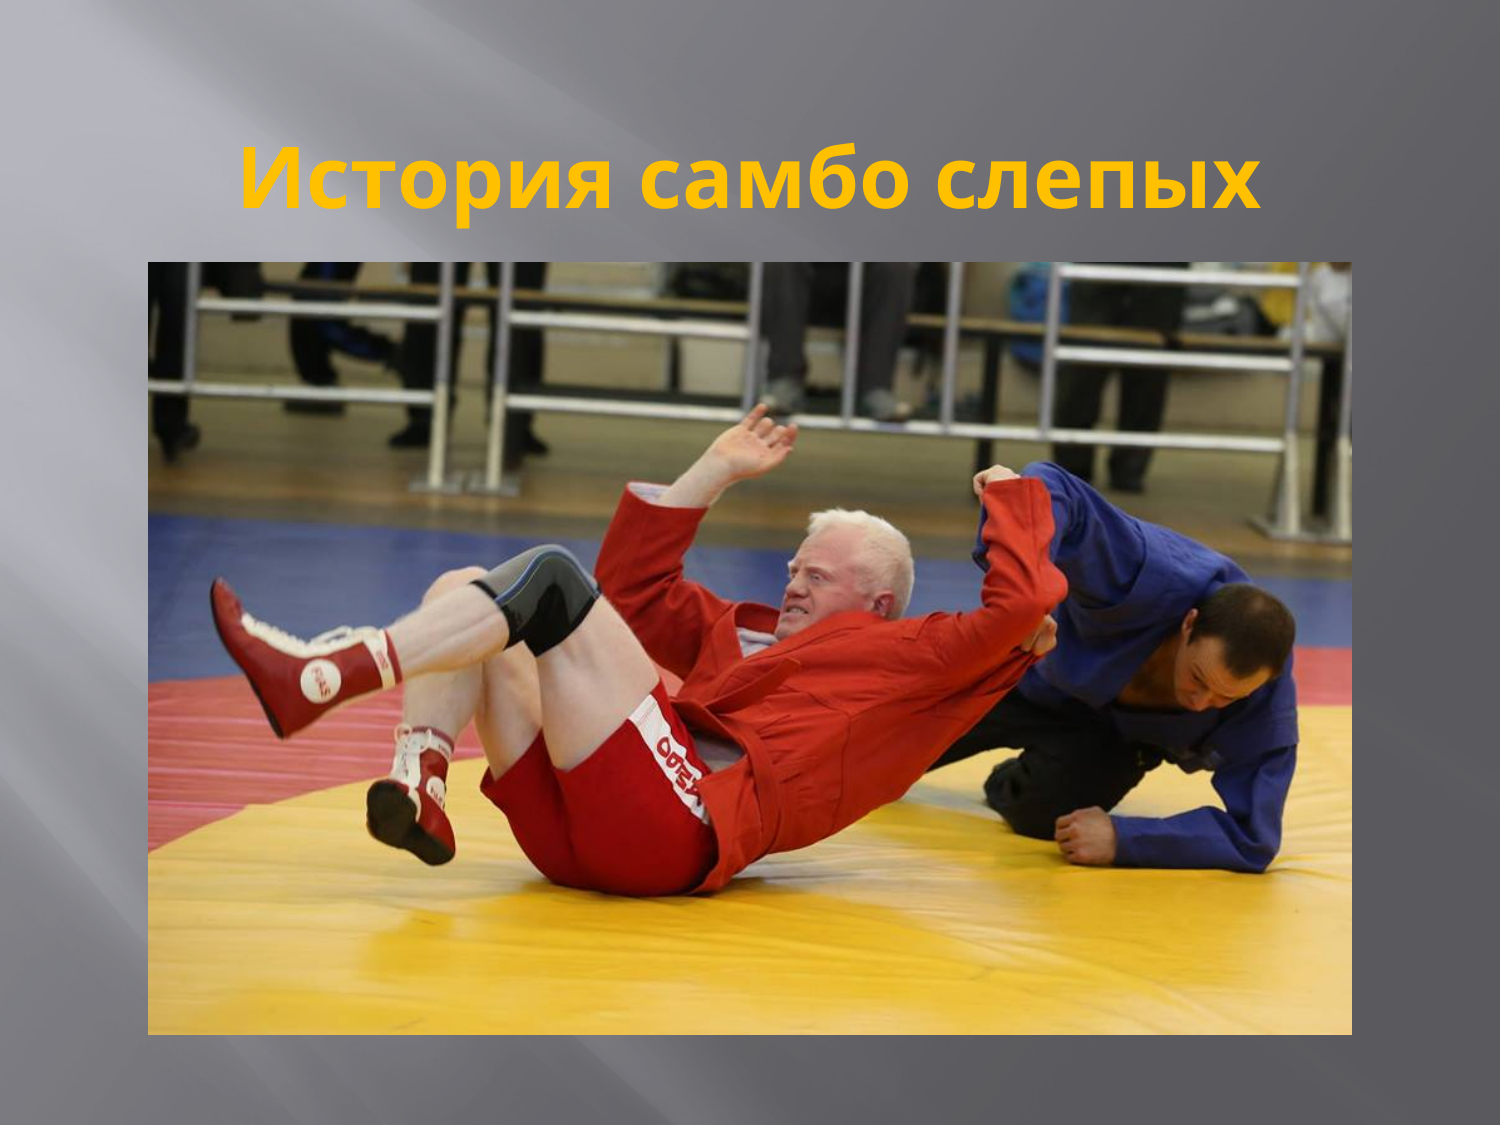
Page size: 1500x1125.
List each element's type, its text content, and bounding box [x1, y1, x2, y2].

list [147, 262, 1353, 1036]
title История самбо слепых [75, 45, 1425, 303]
